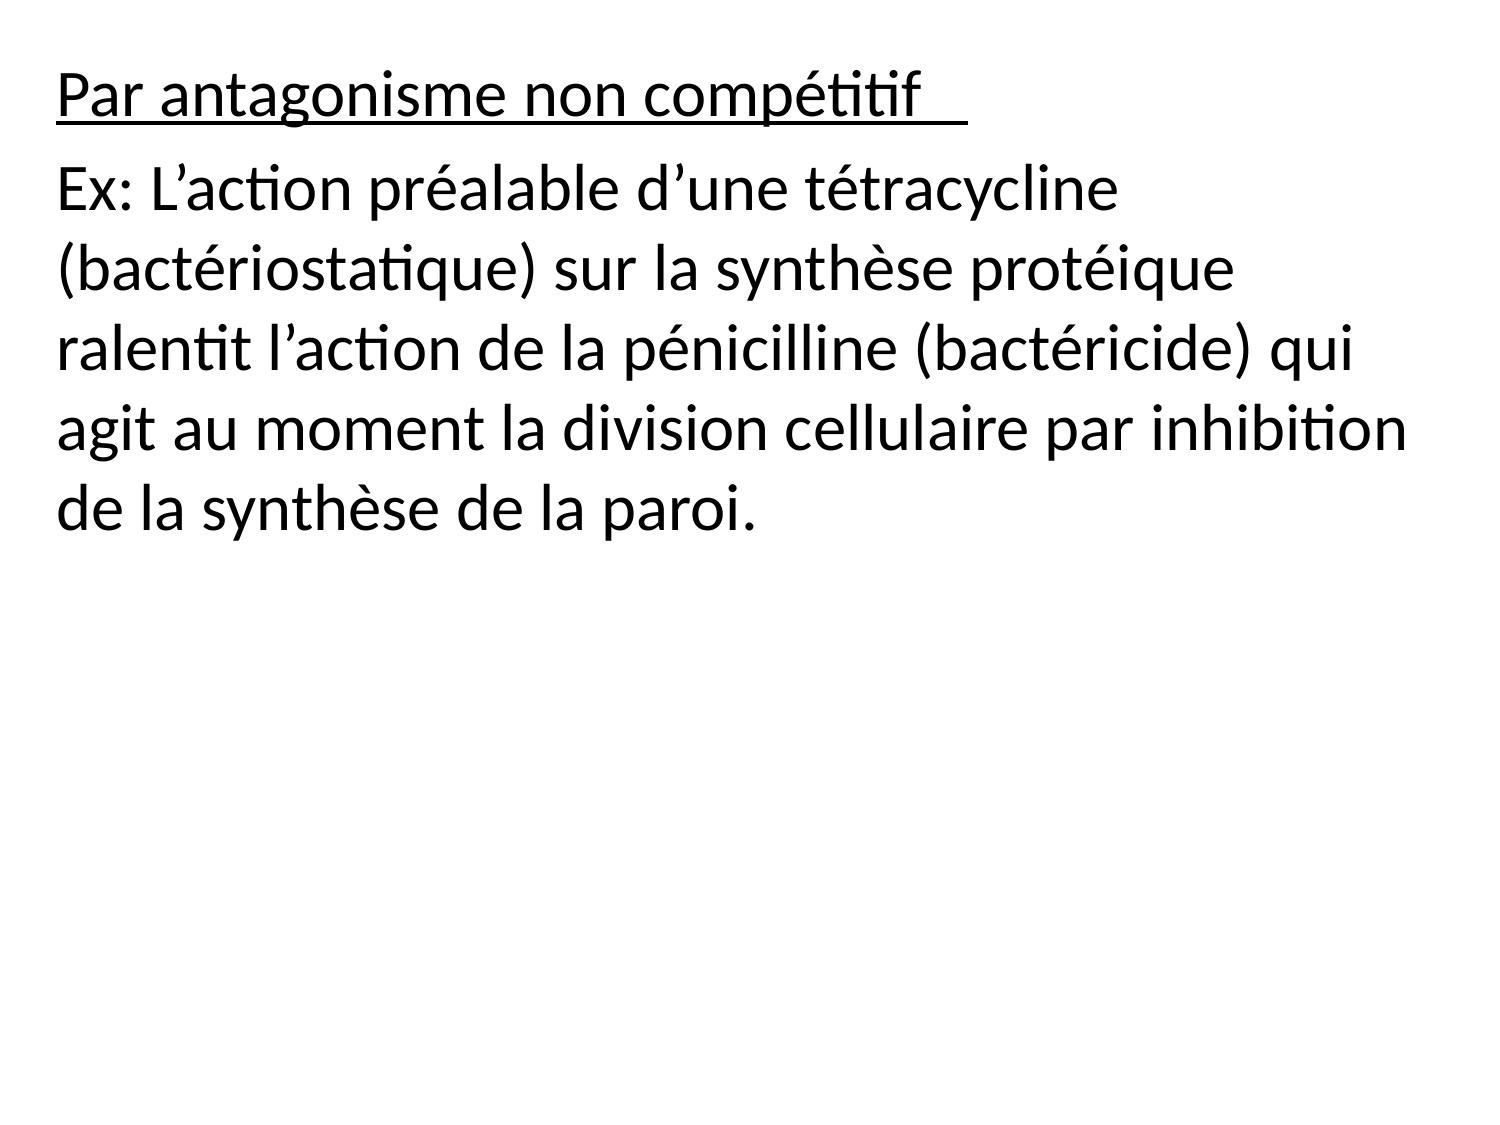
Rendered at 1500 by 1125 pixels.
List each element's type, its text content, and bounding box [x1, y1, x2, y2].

subtitle Par antagonisme non compétitif Ex: L’action préalable d’une tétracycline (bactériostatique) sur la synthèse protéique ralentit l’action de la pénicilline (bactéricide) qui agit au moment la division cellulaire par inhibition de la synthèse de la paroi. [41, 42, 1459, 1083]
